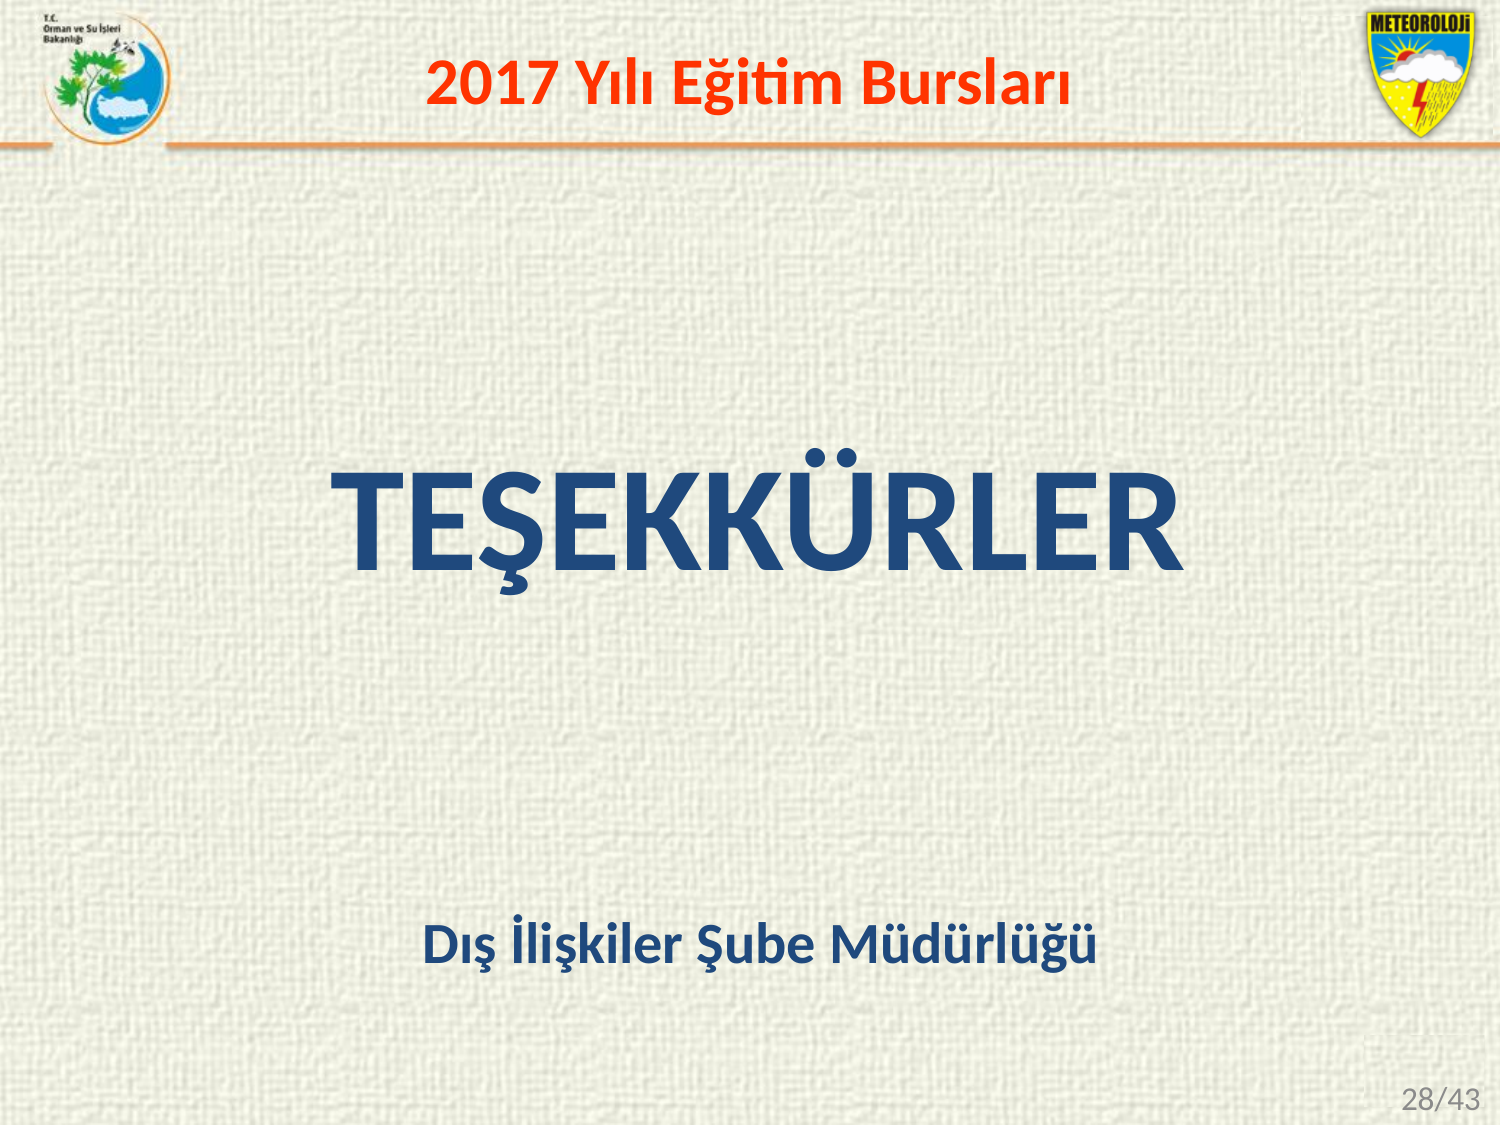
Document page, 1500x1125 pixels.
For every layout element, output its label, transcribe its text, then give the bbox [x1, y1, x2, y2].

text_box 2017 Yılı Eğitim Bursları [410, 30, 1089, 126]
text_box TEŞEKKÜRLER [64, 373, 1453, 609]
text_box Dış İlişkiler Şube Müdürlüğü [53, 857, 1441, 983]
picture [0, 0, 1500, 1125]
text_box 28/43 [1375, 1069, 1500, 1125]
